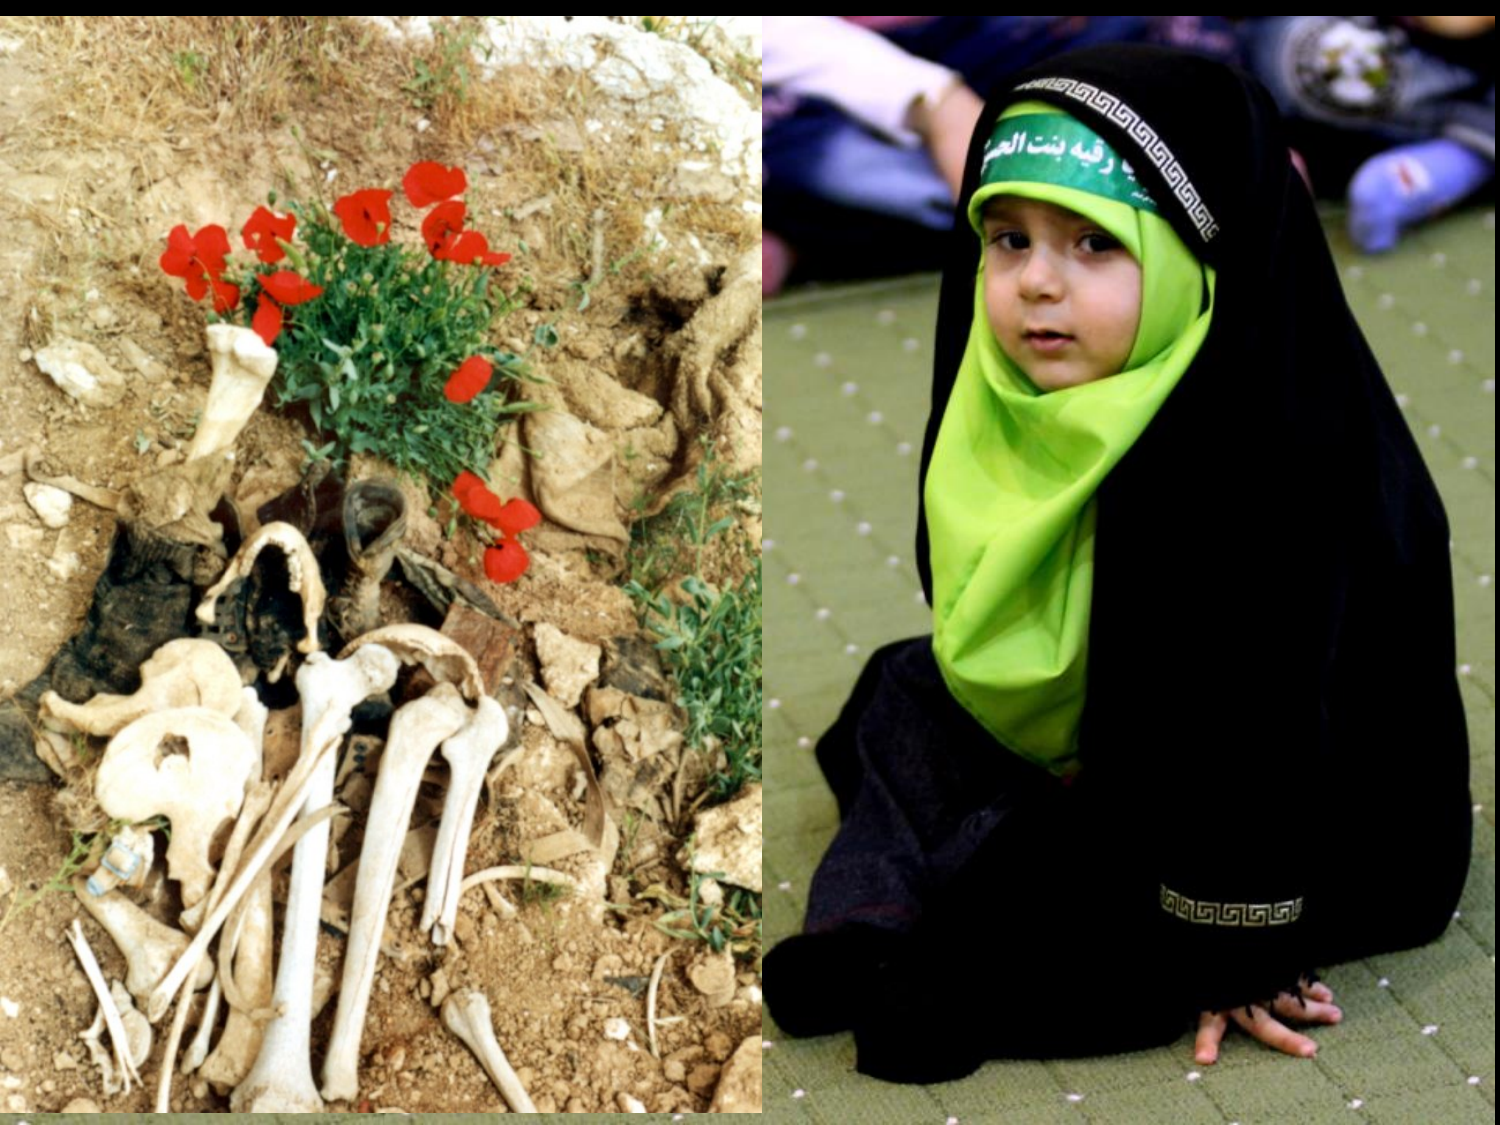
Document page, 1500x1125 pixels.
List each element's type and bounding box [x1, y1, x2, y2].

picture [0, 16, 763, 1114]
list [0, 16, 1496, 1125]
